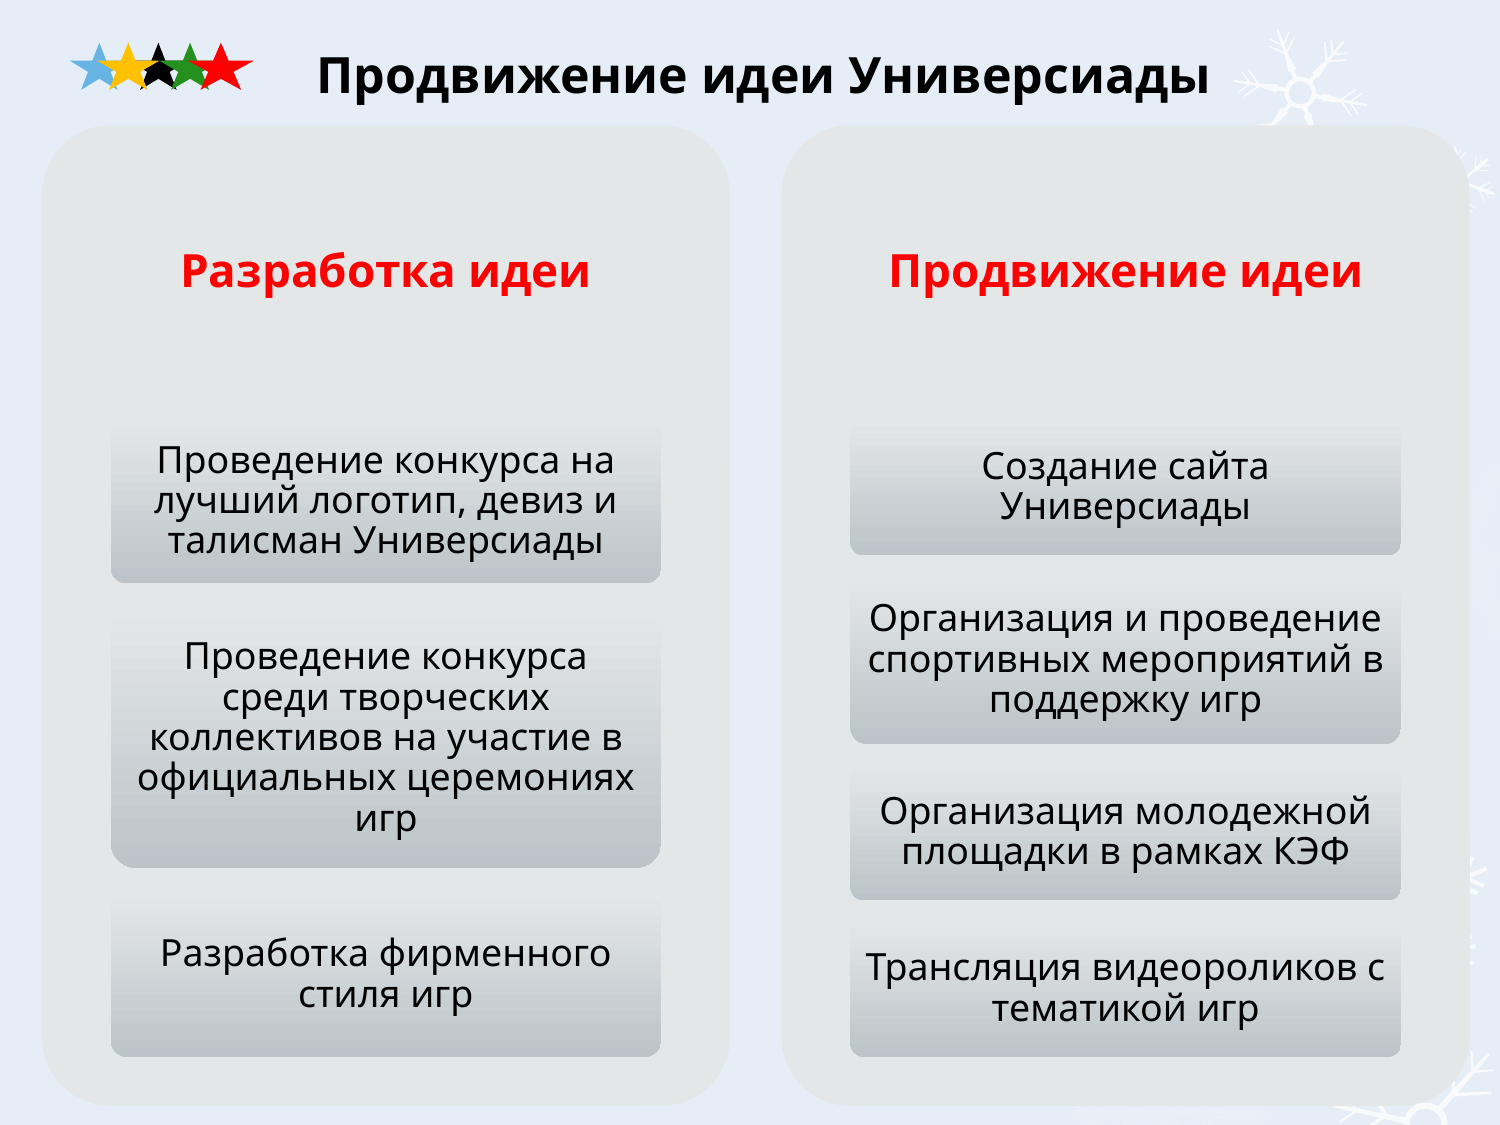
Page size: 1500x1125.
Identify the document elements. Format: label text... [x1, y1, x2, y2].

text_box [69, 42, 255, 91]
title Продвижение идеи Универсиады [17, 0, 1459, 149]
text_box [40, 124, 1472, 1107]
